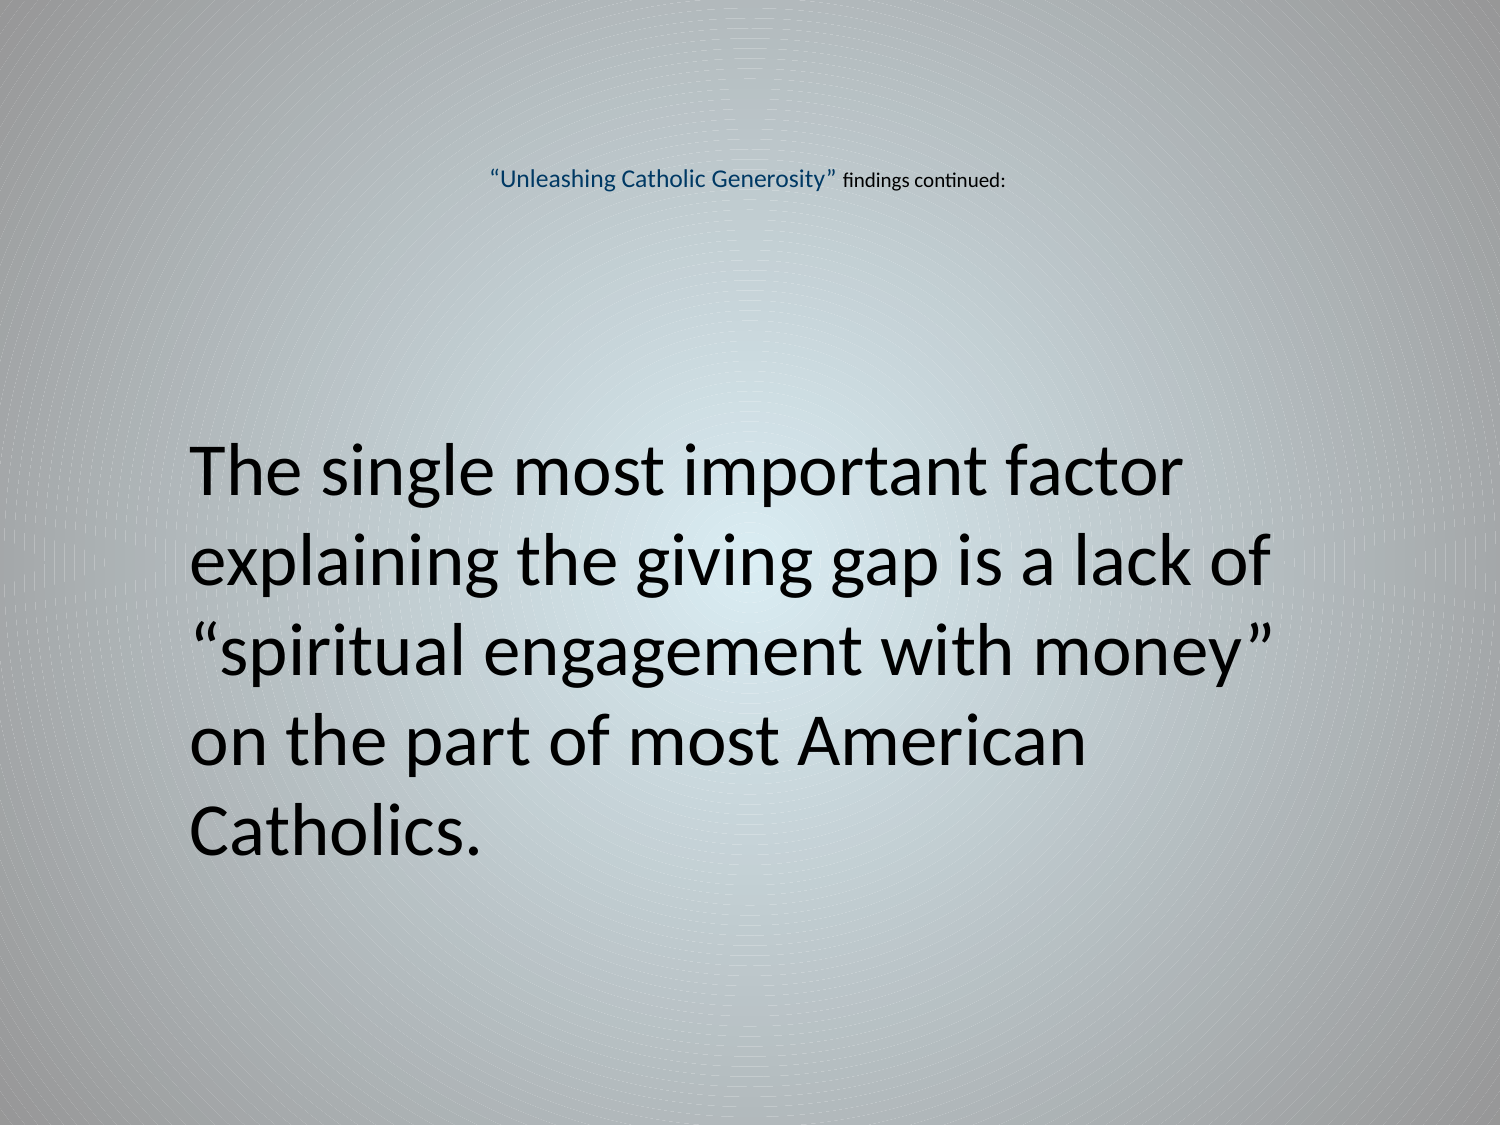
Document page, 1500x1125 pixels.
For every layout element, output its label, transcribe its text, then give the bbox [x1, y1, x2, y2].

title “Unleashing Catholic Generosity” findings continued: [75, 45, 1425, 233]
list The single most important factor explaining the giving gap is a lack of “spiritual engagement with money” on the part of most American Catholics. [174, 412, 1325, 1005]
